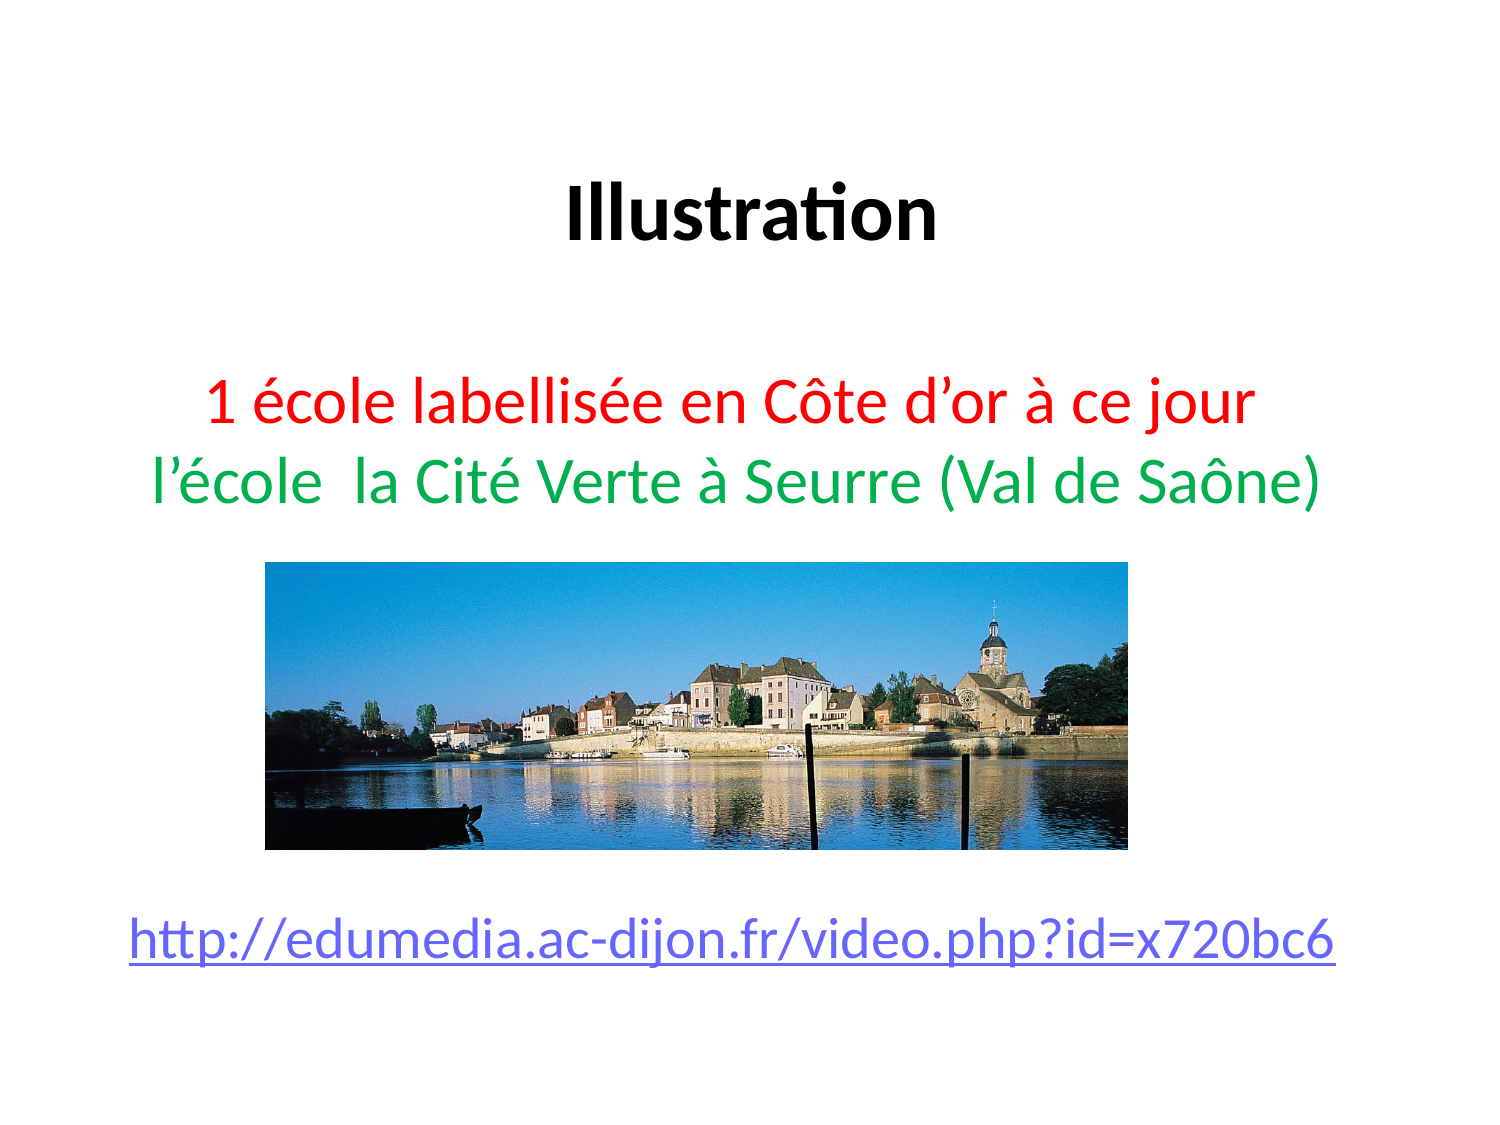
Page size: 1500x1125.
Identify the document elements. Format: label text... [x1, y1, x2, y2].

text_box http://edumedia.ac-dijon.fr/video.php?id=x720bc6 [64, 893, 1400, 978]
text_box 1 école labellisée en Côte d’or à ce jour l’école la Cité Verte à Seurre (Val de Saône) [123, 349, 1353, 685]
title Illustration [76, 113, 1427, 302]
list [265, 562, 1129, 851]
